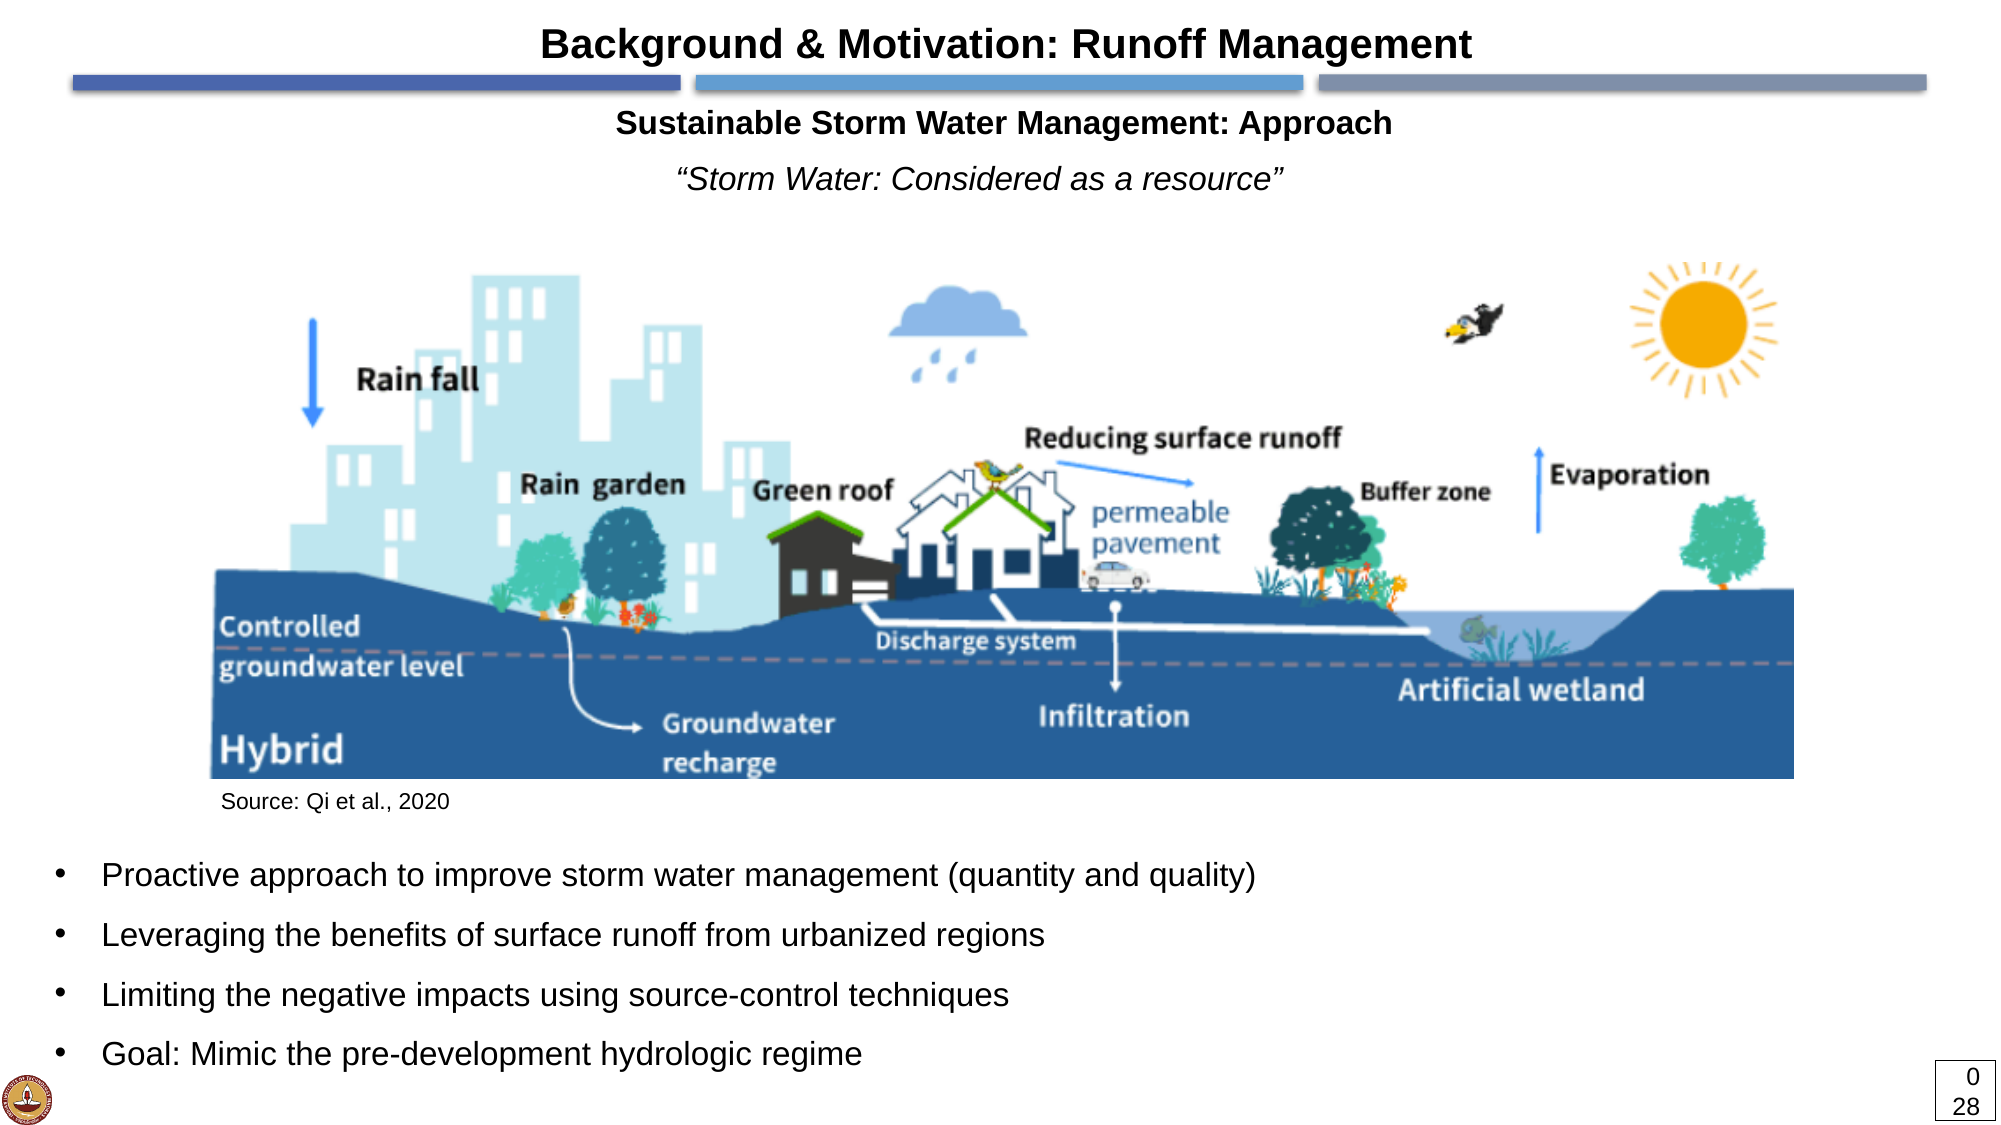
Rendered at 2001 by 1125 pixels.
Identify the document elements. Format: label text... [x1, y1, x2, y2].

text_box Source: Qi et al., 2020 [206, 791, 917, 822]
text_box Sustainable Storm Water Management: Approach [300, 93, 1710, 149]
text_box Proactive approach to improve storm water management (quantity and quality) Leveraging the benefits of surface runoff from urbanized regions Limiting the negative impacts using source-control techniques Goal: Mimic the pre-development hydrologic regime [39, 825, 1936, 1080]
text_box “Storm Water: Considered as a resource” [12, 149, 1966, 205]
slide_number 028 [1935, 1060, 1996, 1121]
picture [205, 262, 1795, 780]
text_box Background & Motivation: Runoff Management [77, 9, 1936, 75]
picture [1, 1075, 52, 1125]
